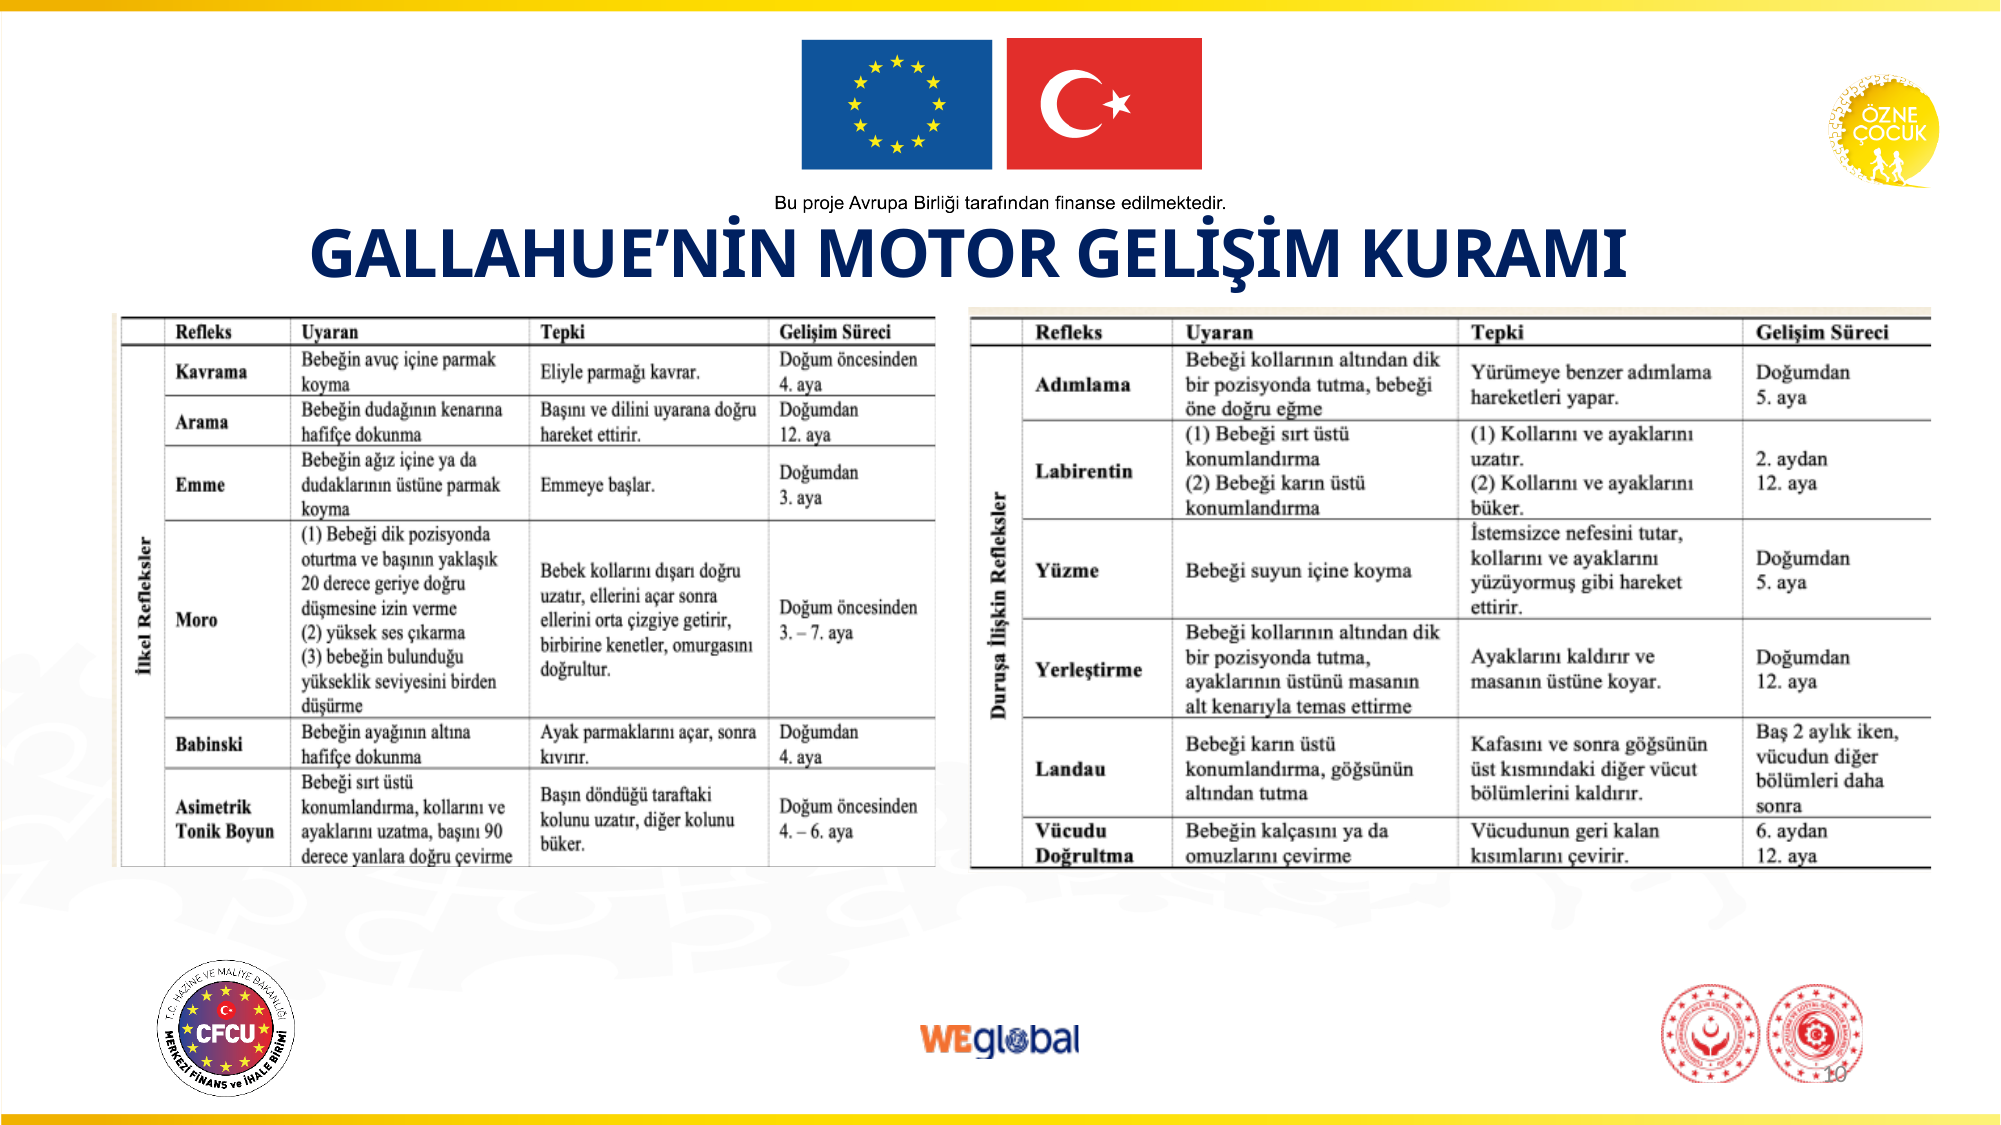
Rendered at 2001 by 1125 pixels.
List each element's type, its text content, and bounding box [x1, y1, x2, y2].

title GALLAHUE’NİN MOTOR GELİŞİM KURAMI [111, 199, 1825, 314]
slide_number 10 [1412, 1042, 1863, 1103]
picture [0, 0, 2001, 1125]
